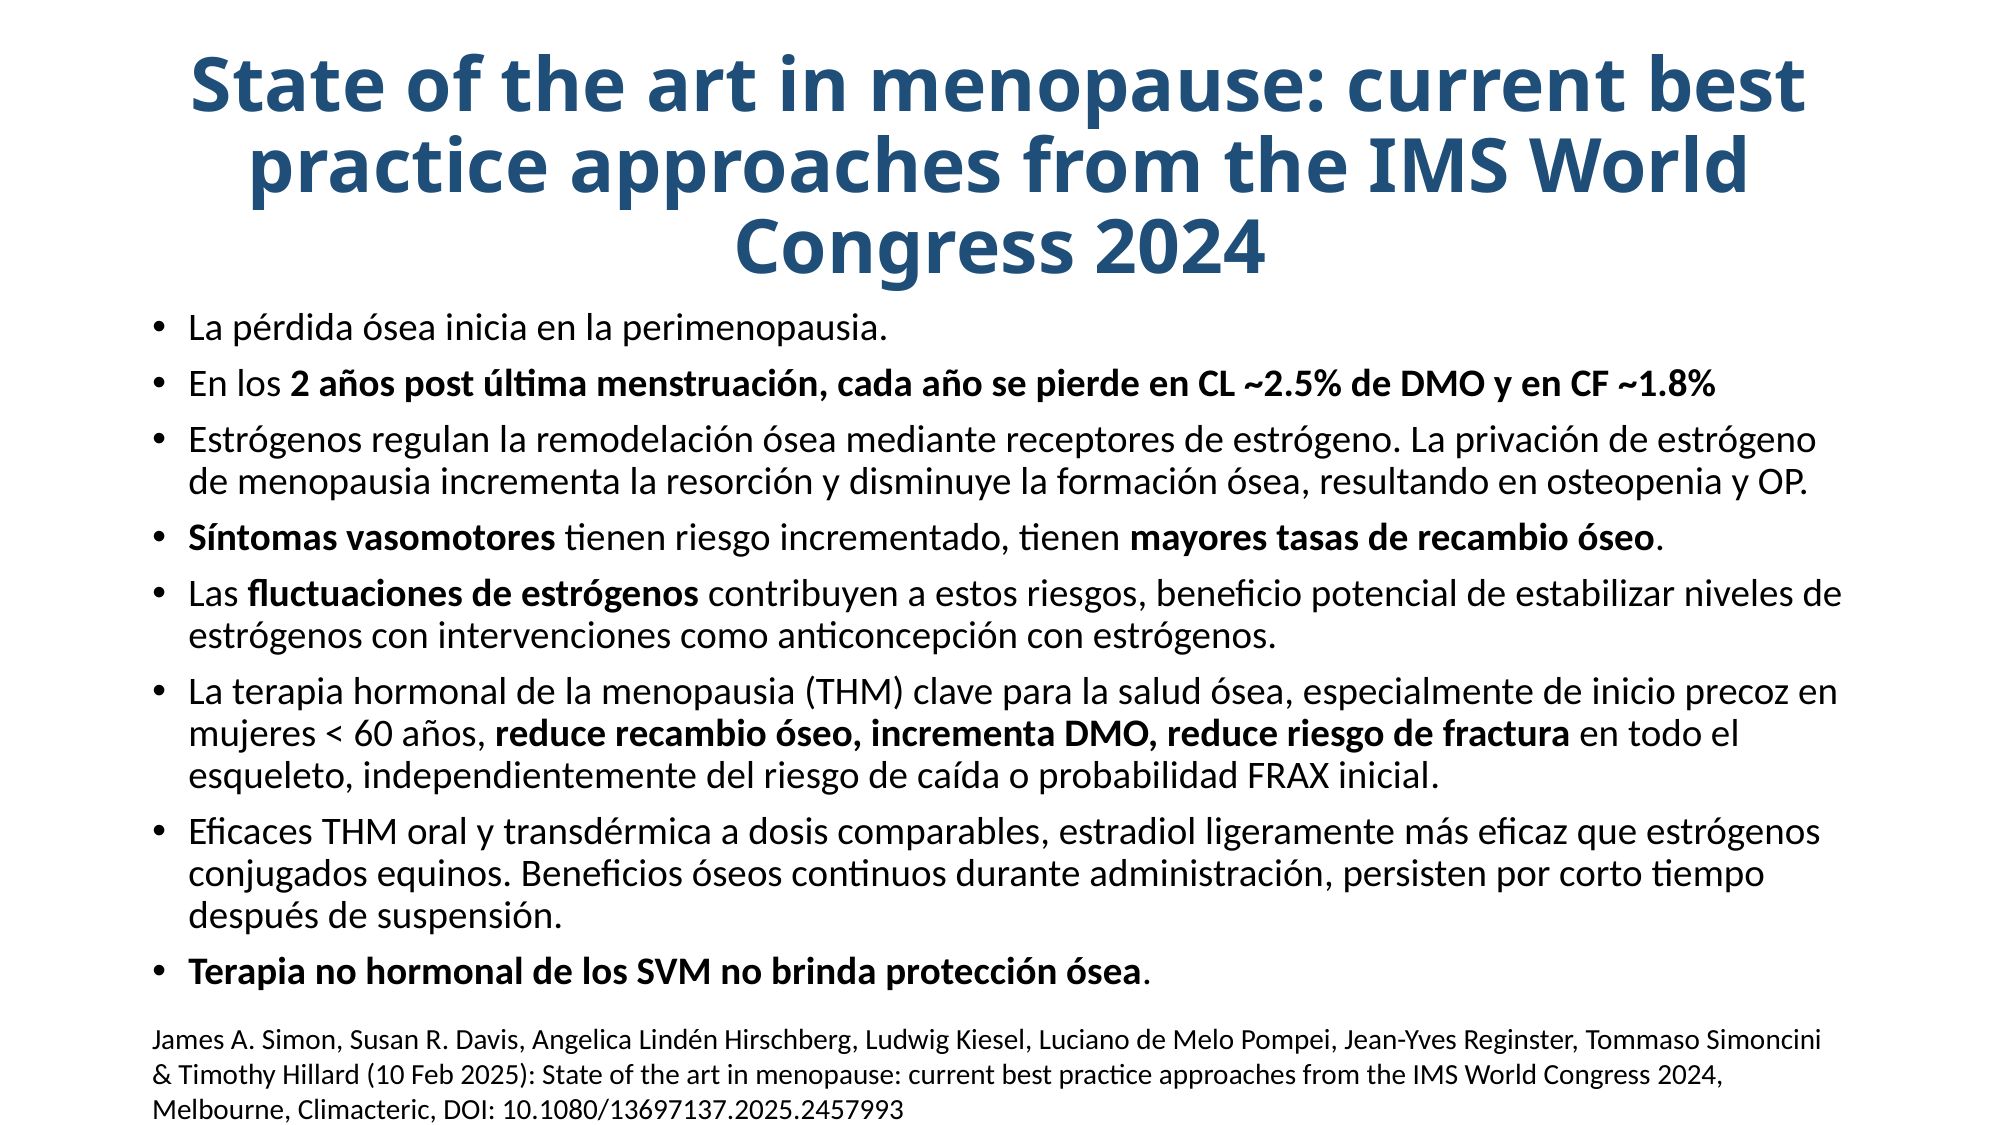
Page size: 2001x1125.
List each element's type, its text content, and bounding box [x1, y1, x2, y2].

title State of the art in menopause: current best practice approaches from the IMS World Congress 2024 [137, 59, 1863, 278]
list La pérdida ósea inicia en la perimenopausia. En los 2 años post última menstruación, cada año se pierde en CL ~2.5% de DMO y en CF ~1.8% Estrógenos regulan la remodelación ósea mediante receptores de estrógeno. La privación de estrógeno de menopausia incrementa la resorción y disminuye la formación ósea, resultando en osteopenia y OP. Síntomas vasomotores tienen riesgo incrementado, tienen mayores tasas de recambio óseo. Las fluctuaciones de estrógenos contribuyen a estos riesgos, beneficio potencial de estabilizar niveles de estrógenos con intervenciones como anticoncepción con estrógenos. La terapia hormonal de la menopausia (THM) clave para la salud ósea, especialmente de inicio precoz en mujeres < 60 años, reduce recambio óseo, incrementa DMO, reduce riesgo de fractura en todo el esqueleto, independientemente del riesgo de caída o probabilidad FRAX inicial. Eficaces THM oral y transdérmica a dosis comparables, estradiol ligeramente más eficaz que estrógenos conjugados equinos. Beneficios óseos continuos durante administración, persisten por corto tiempo después de suspensión. Terapia no hormonal de los SVM no brinda protección ósea. [137, 299, 1863, 1013]
text_box James A. Simon, Susan R. Davis, Angelica Lindén Hirschberg, Ludwig Kiesel, Luciano de Melo Pompei, Jean-Yves Reginster, Tommaso Simoncini & Timothy Hillard (10 Feb 2025): State of the art in menopause: current best practice approaches from the IMS World Congress 2024, Melbourne, Climacteric, DOI: 10.1080/13697137.2025.2457993 [137, 1013, 1863, 1125]
